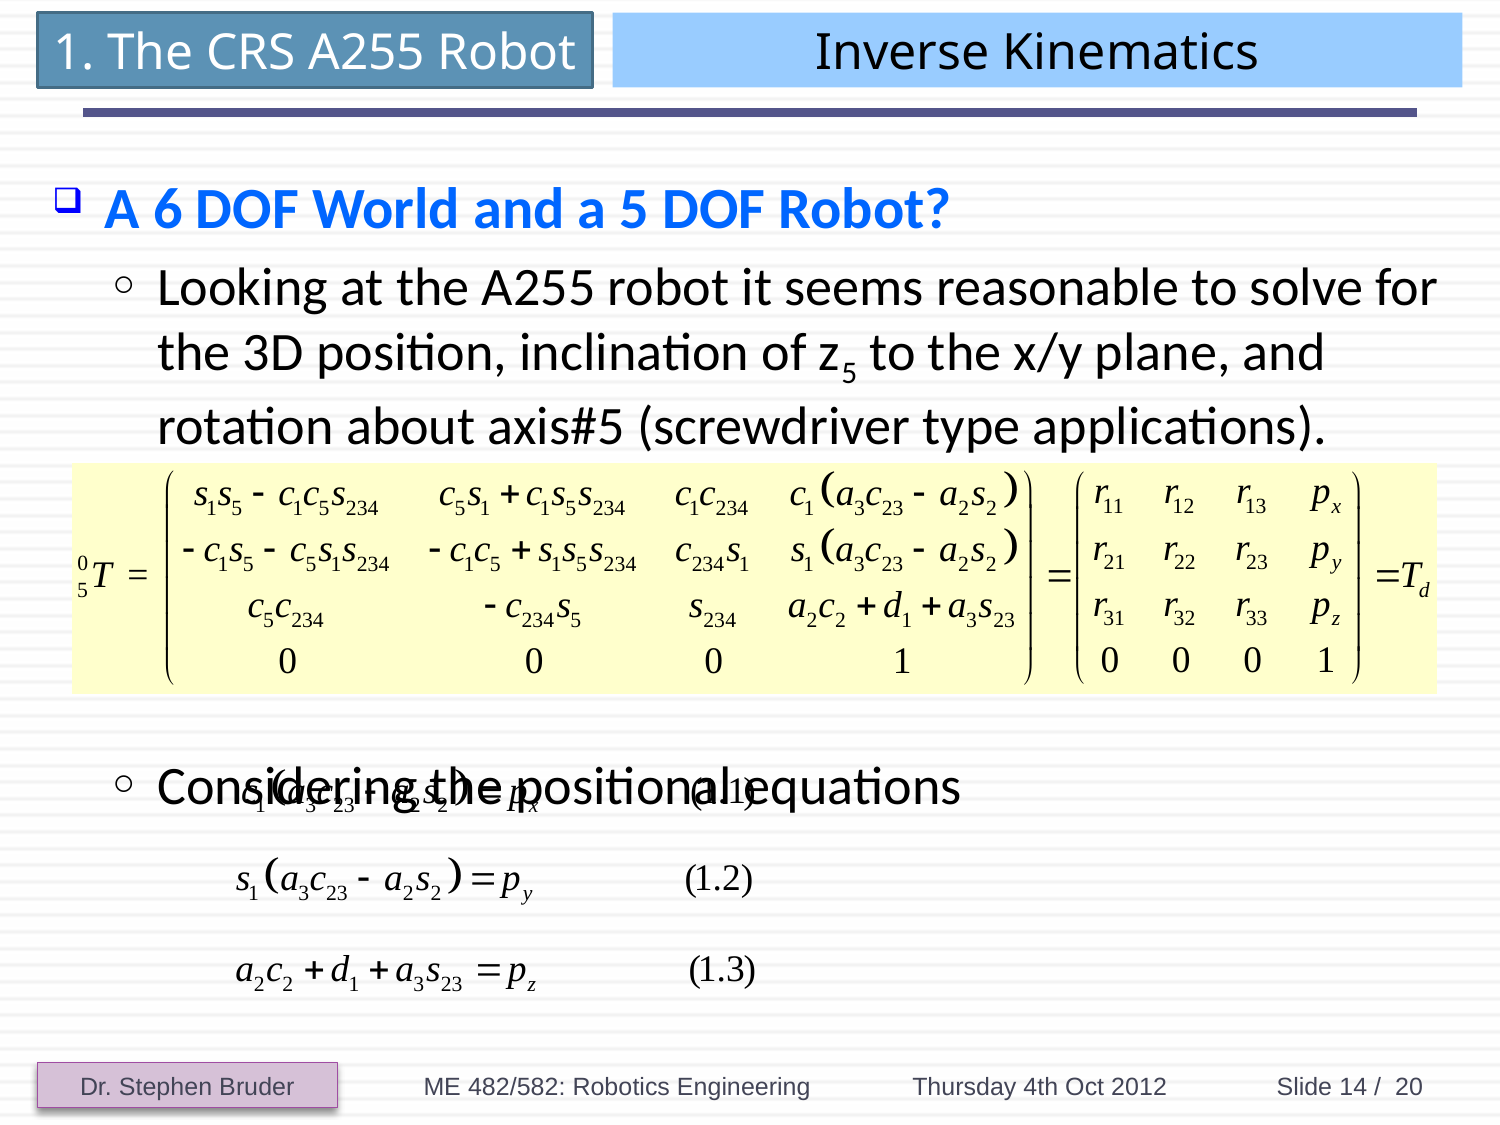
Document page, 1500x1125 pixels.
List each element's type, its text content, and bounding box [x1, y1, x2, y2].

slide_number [897, 1062, 1198, 1108]
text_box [235, 762, 762, 826]
footer ME 482/582: Robotics Engineering [377, 1062, 858, 1108]
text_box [229, 849, 762, 913]
list A 6 DOF World and a 5 DOF Robot? Looking at the A255 robot it seems reasonable to solve for the 3D position, inclination of z5 to the x/y plane, and rotation about axis#5 (screwdriver type applications). Considering the positional equations [37, 162, 1463, 788]
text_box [71, 462, 1438, 694]
title Inverse Kinematics [612, 12, 1463, 88]
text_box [229, 943, 762, 1001]
slide_number Slide 14 / 20 [1237, 1062, 1463, 1108]
